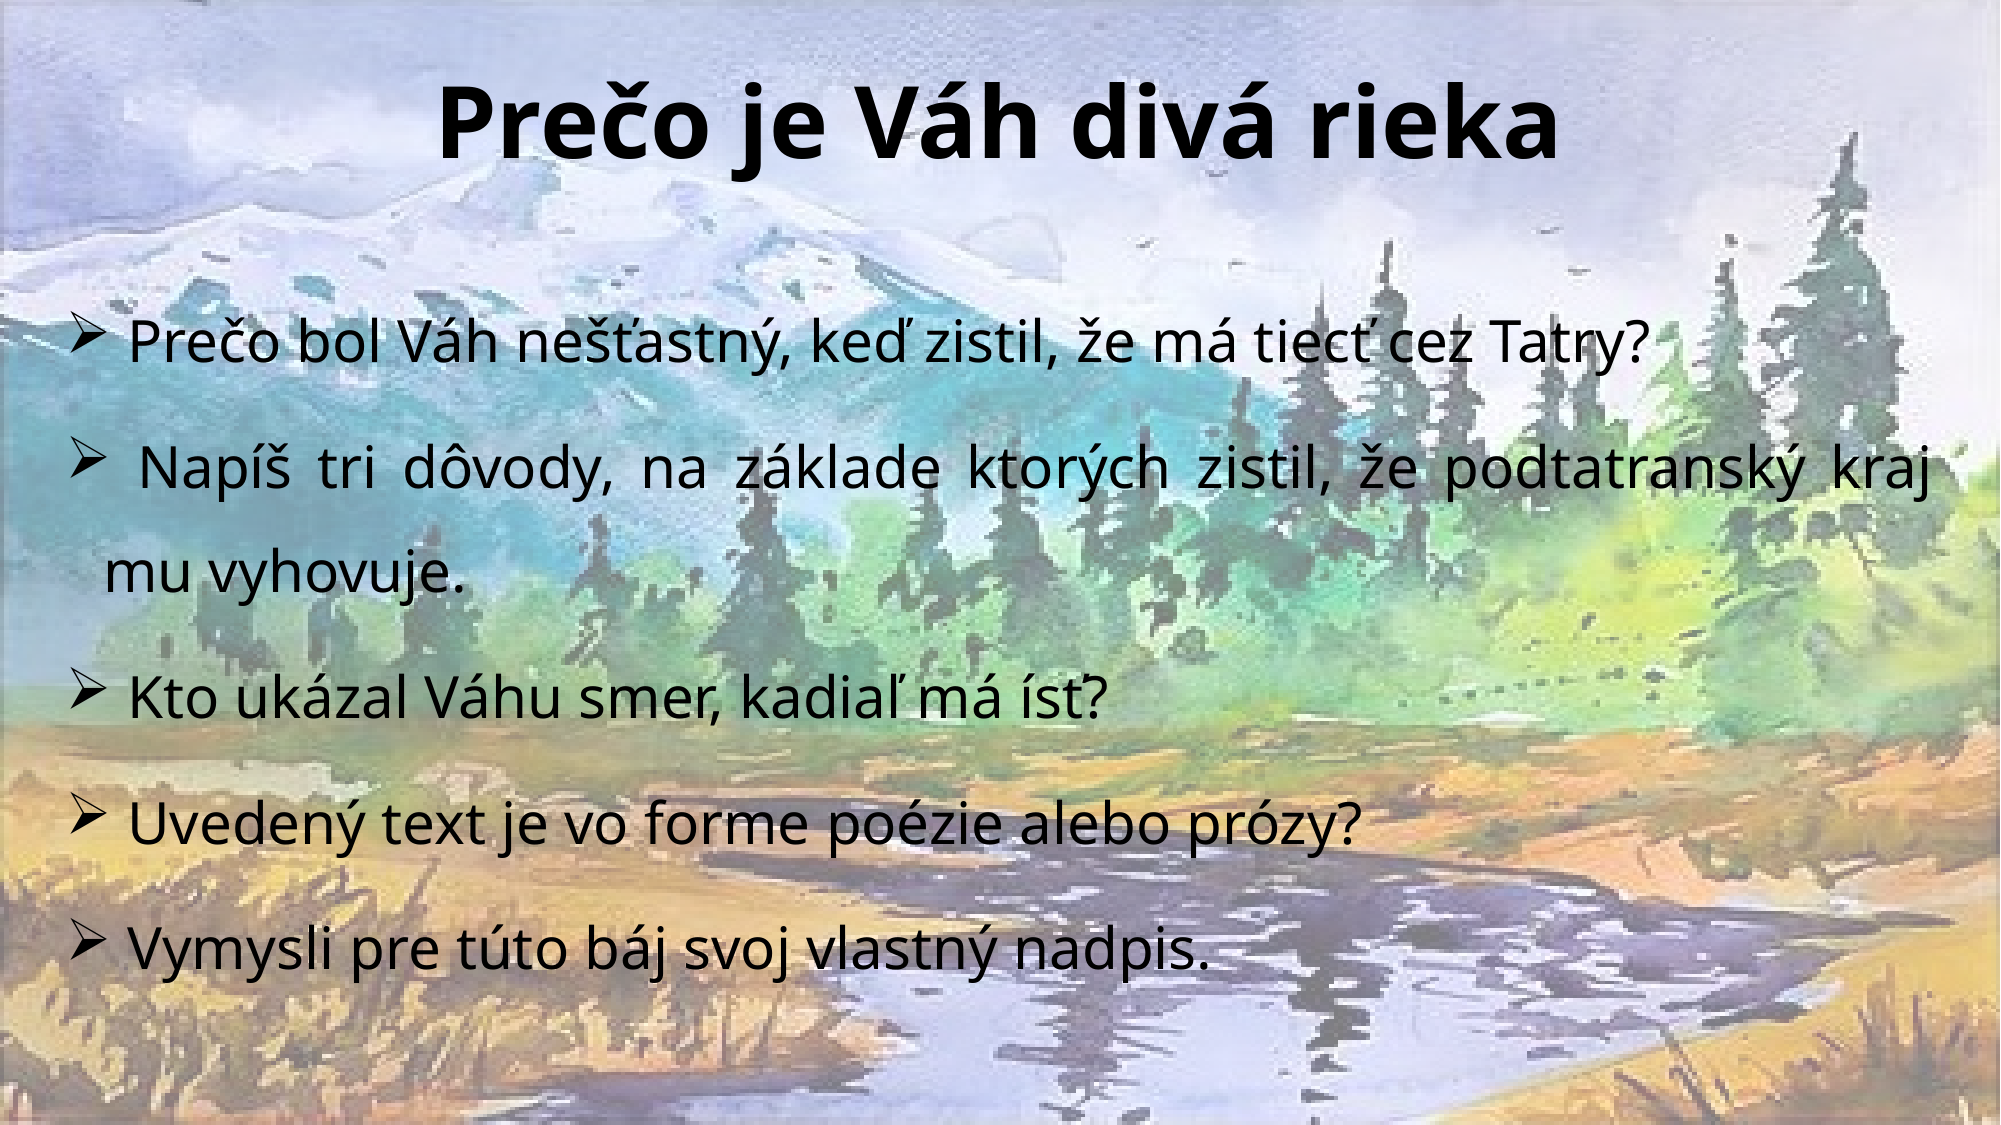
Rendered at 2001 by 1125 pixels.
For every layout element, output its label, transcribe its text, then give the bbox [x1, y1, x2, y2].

list Prečo bol Váh nešťastný, keď zistil, že má tiecť cez Tatry? Napíš tri dôvody, na základe ktorých zistil, že podtatranský kraj mu vyhovuje. Kto ukázal Váhu smer, kadiaľ má ísť? Uvedený text je vo forme poézie alebo prózy? Vymysli pre túto báj svoj vlastný nadpis. [50, 261, 1948, 1080]
title Prečo je Váh divá rieka [136, 17, 1862, 236]
